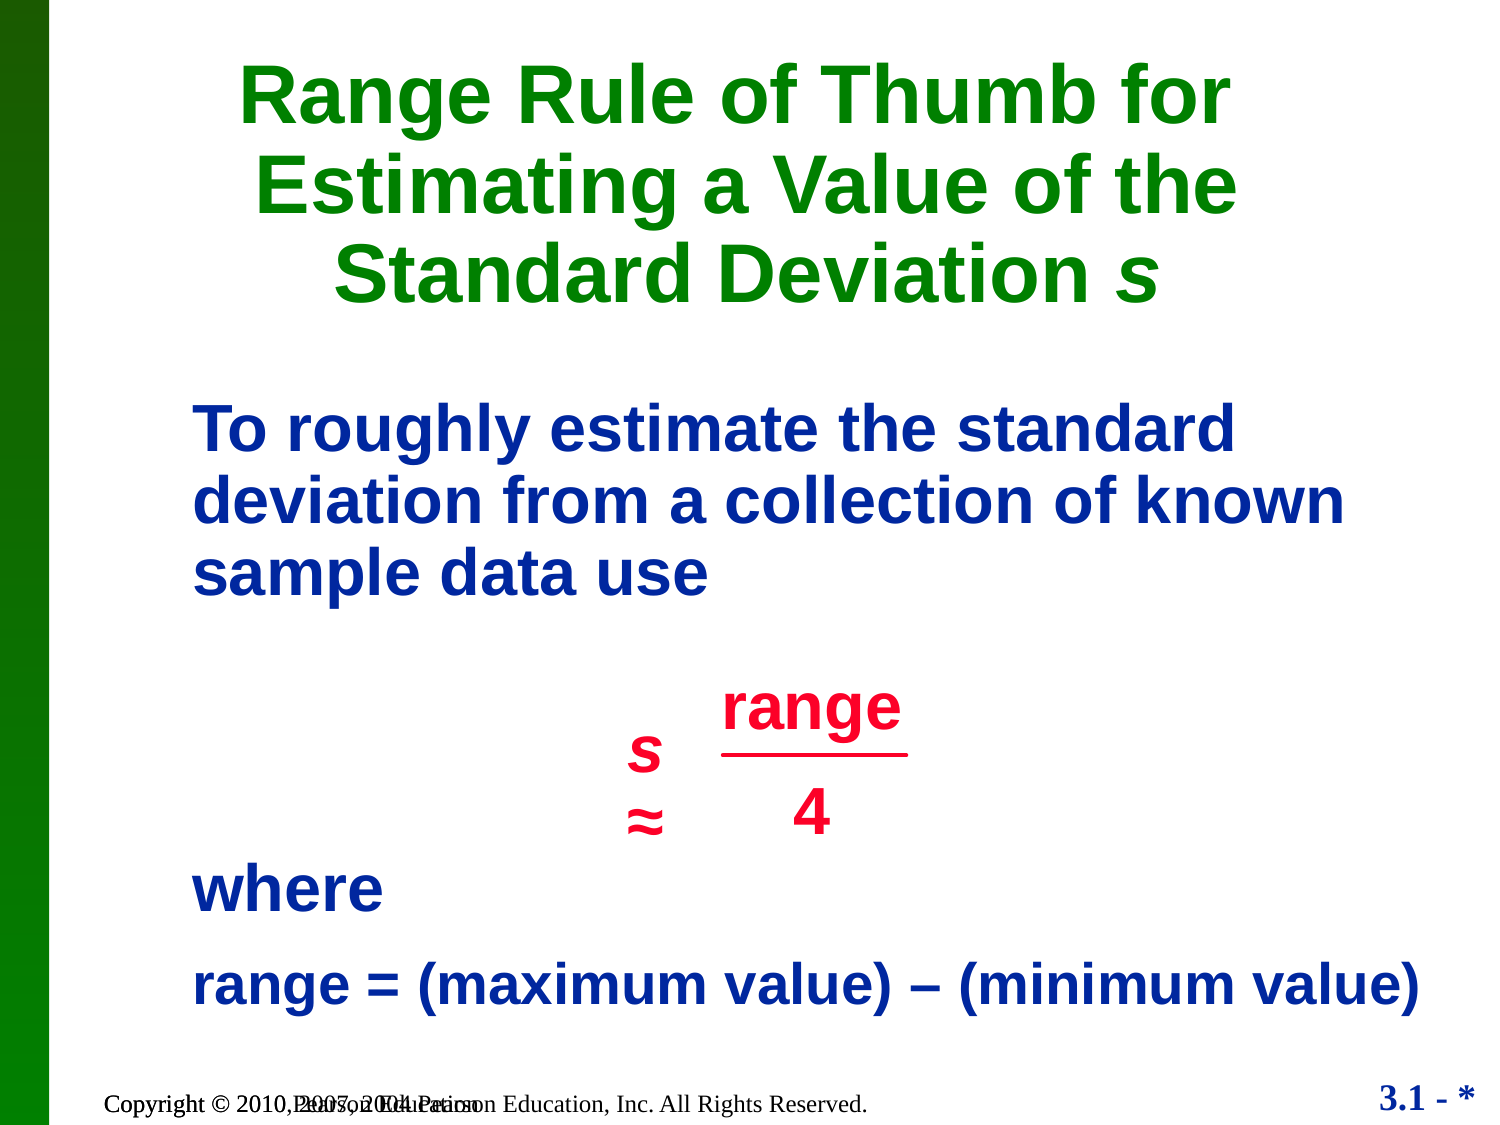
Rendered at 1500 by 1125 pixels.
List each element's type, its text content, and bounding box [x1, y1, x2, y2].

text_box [584, 664, 918, 864]
text_box Range Rule of Thumb for Estimating a Value of the Standard Deviation s [29, 43, 1466, 329]
text_box Copyright © 2010 Pearson Education [88, 1049, 1025, 1125]
text_box To roughly estimate the standard deviation from a collection of known sample data use where range = (maximum value) – (minimum value) [177, 386, 1440, 1052]
